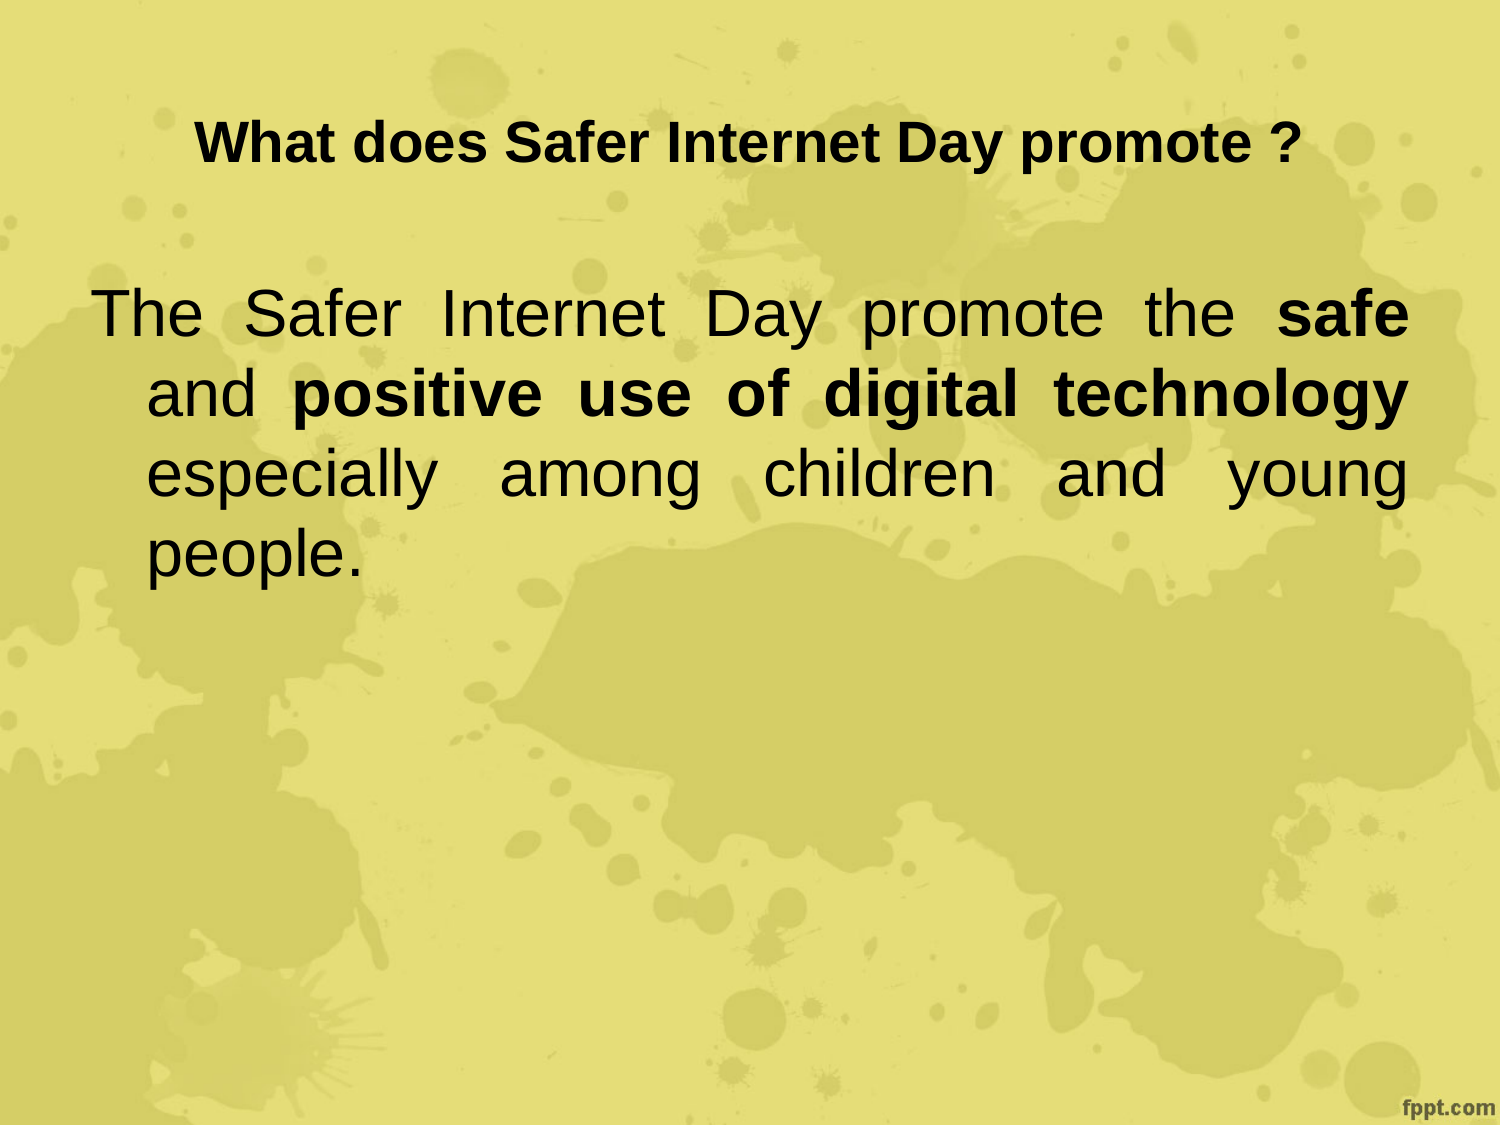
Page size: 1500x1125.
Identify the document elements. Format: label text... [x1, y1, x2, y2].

picture [0, 0, 1500, 1125]
title What does Safer Internet Day promote ? [74, 44, 1426, 233]
list The Safer Internet Day promote the safe and positive use of digital technology especially among children and young people. [74, 262, 1426, 1006]
